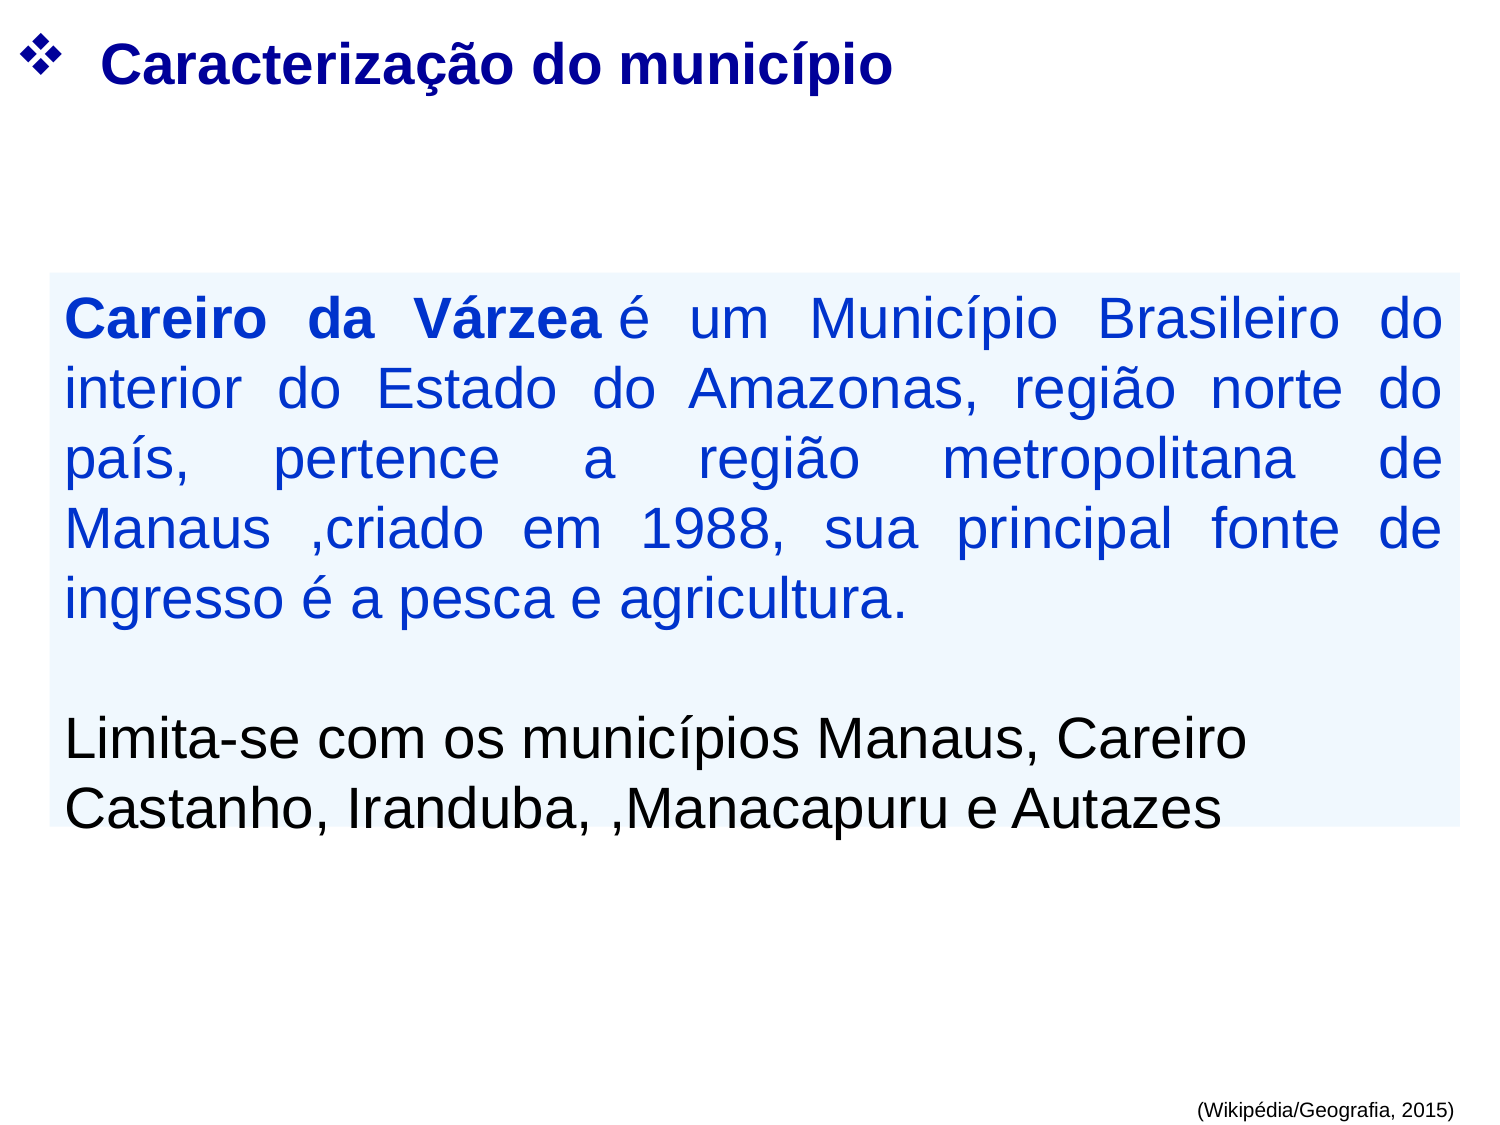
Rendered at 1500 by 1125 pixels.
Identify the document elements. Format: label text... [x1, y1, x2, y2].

text_box (Wikipédia/Geografia, 2015) [1180, 1089, 1470, 1125]
text_box [257, 738, 1158, 844]
text_box Careiro da Várzea é um Município Brasileiro do interior do Estado do Amazonas, região norte do país, pertence a região metropolitana de Manaus ,criado em 1988, sua principal fonte de ingresso é a pesca e agricultura. Limita-se com os municípios Manaus, Careiro Castanho, Iranduba, ,Manacapuru e Autazes [49, 272, 1460, 827]
text_box Caracterização do município [0, 19, 1500, 104]
